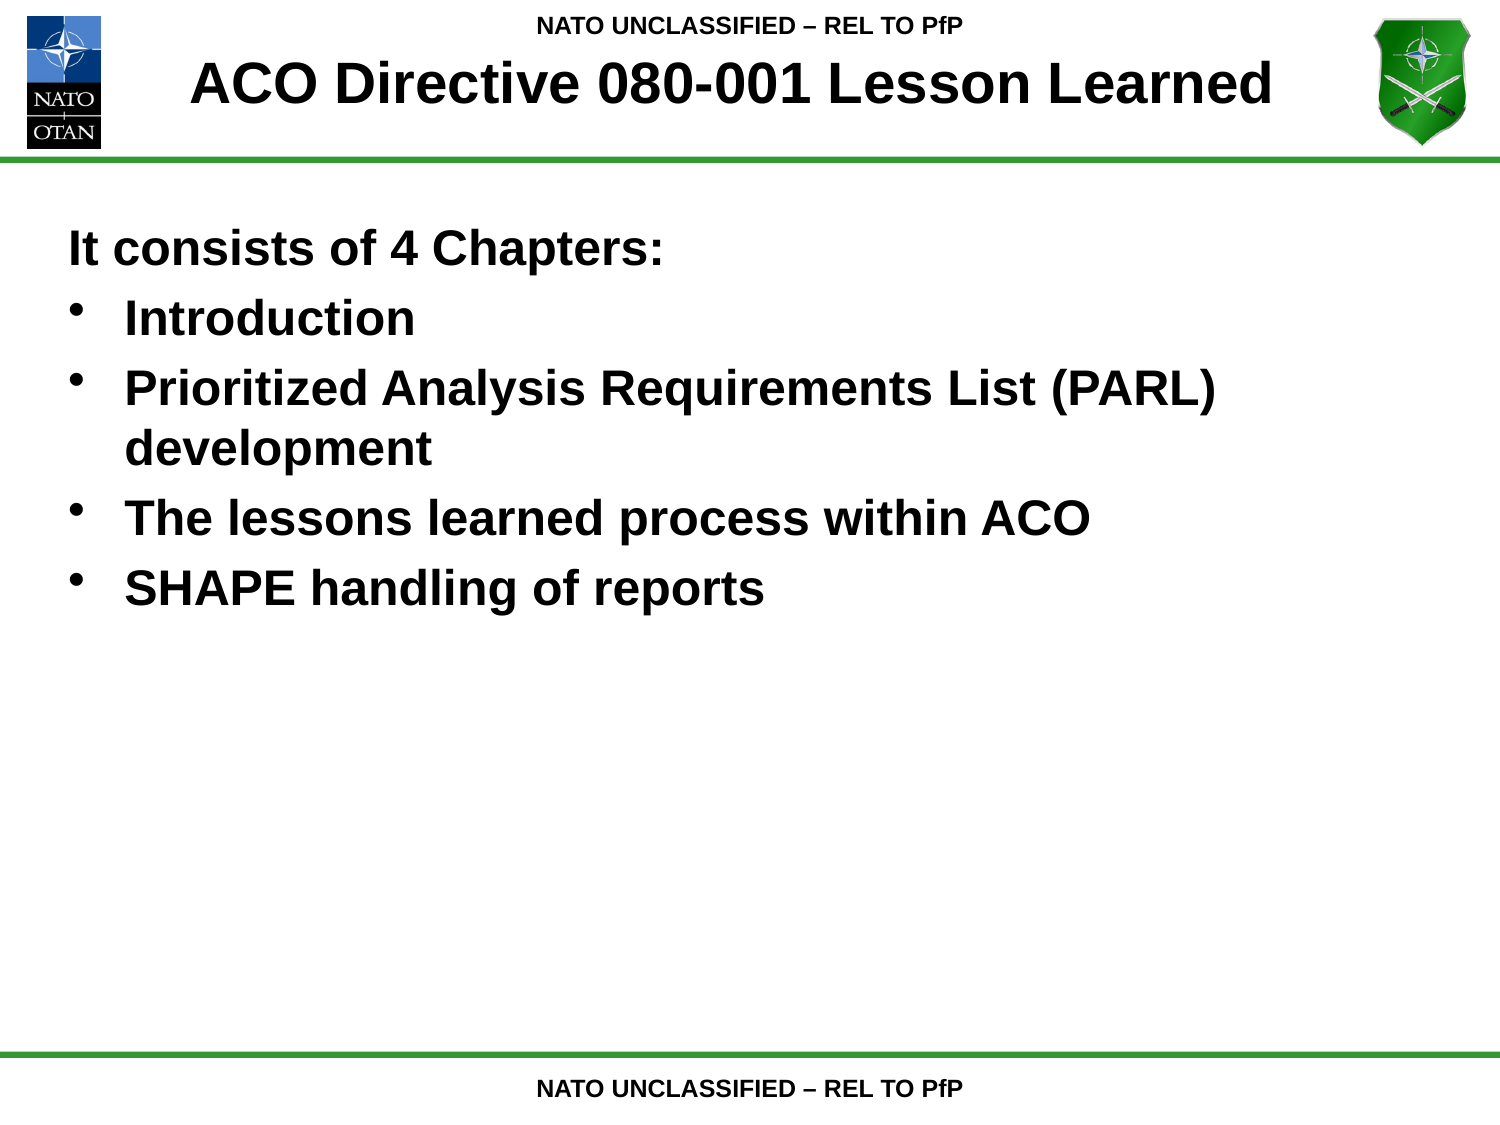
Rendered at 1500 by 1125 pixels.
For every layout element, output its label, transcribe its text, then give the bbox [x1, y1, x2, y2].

picture [1373, 18, 1471, 149]
list It consists of 4 Chapters: Introduction Prioritized Analysis Requirements List (PARL) development The lessons learned process within ACO SHAPE handling of reports [52, 207, 1479, 587]
title ACO Directive 080-001 Lesson Learned [147, 37, 1317, 207]
picture [27, 16, 101, 149]
